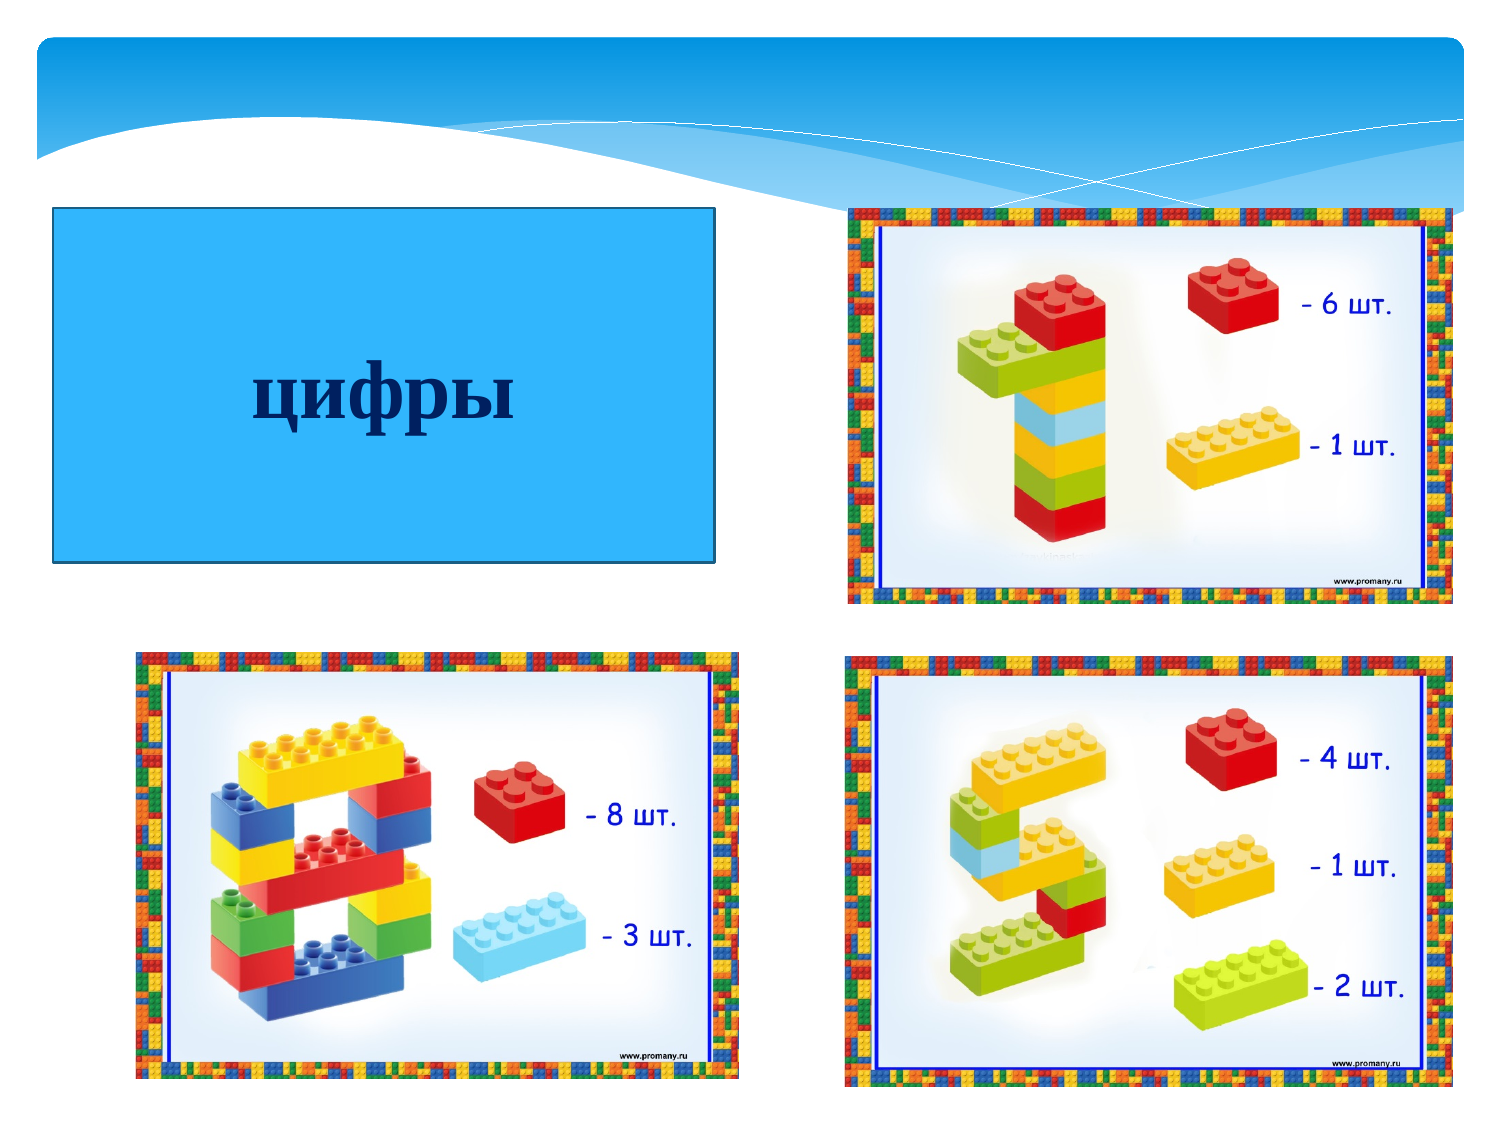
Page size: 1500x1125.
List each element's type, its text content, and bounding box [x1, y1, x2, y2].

text_box цифры [52, 207, 716, 564]
picture [135, 652, 739, 1079]
picture [846, 207, 1453, 604]
picture [844, 656, 1453, 1088]
